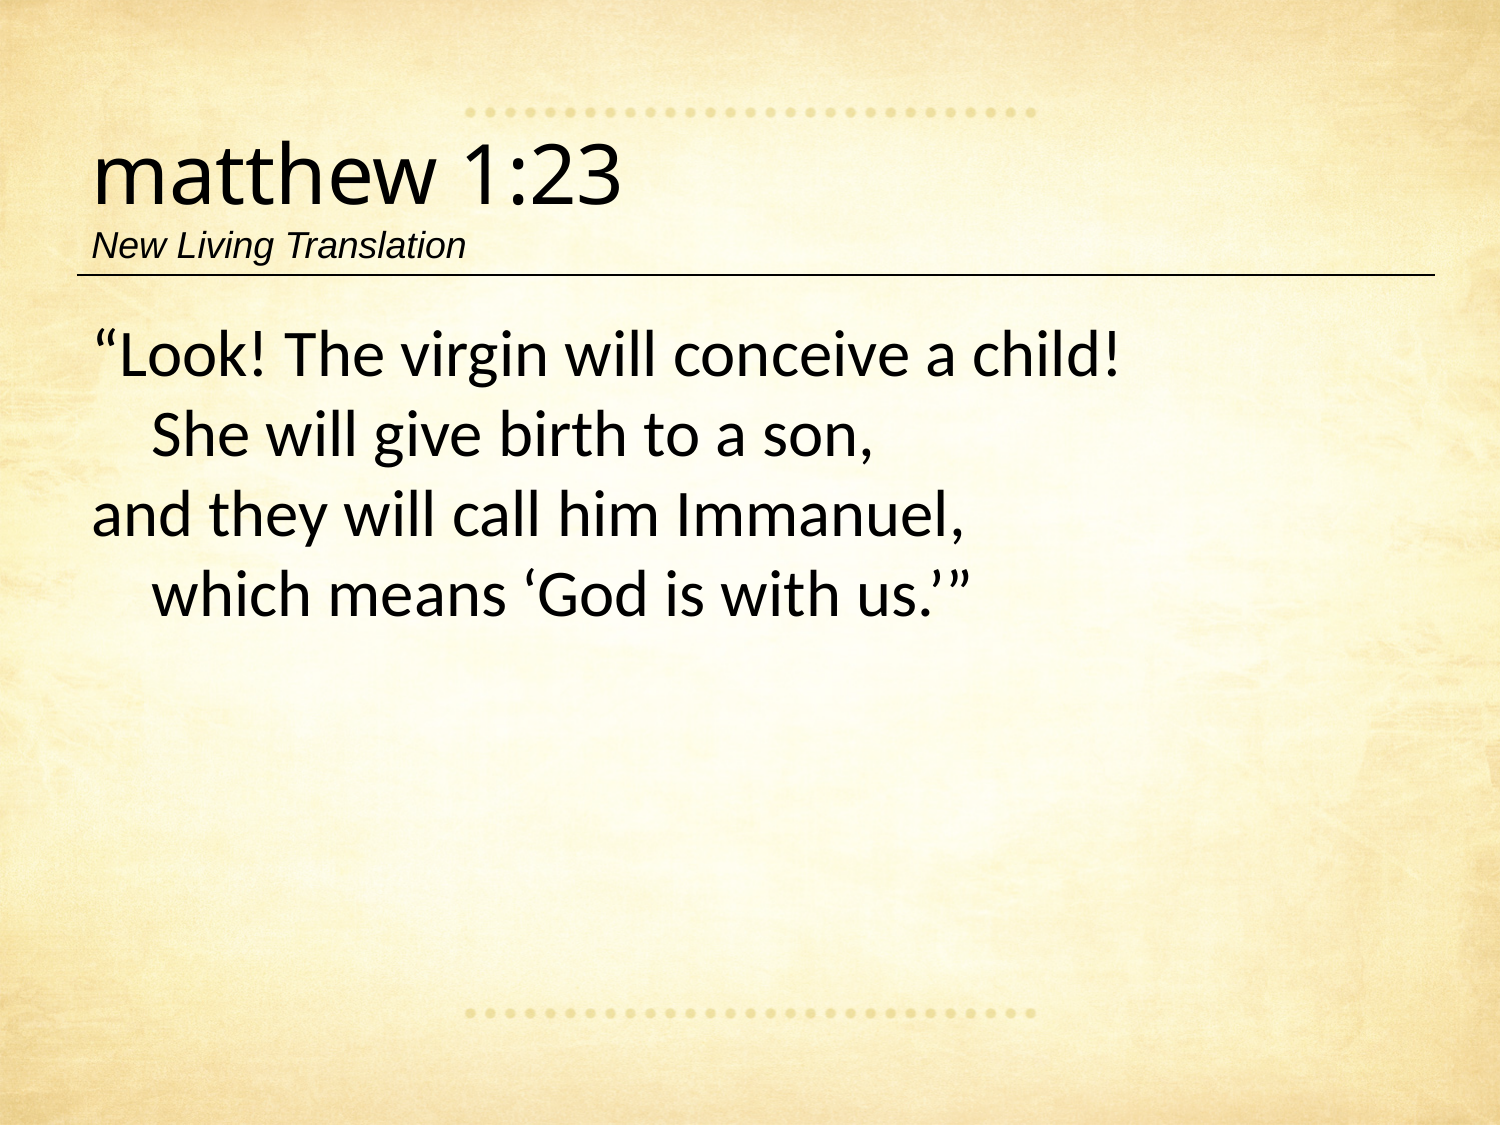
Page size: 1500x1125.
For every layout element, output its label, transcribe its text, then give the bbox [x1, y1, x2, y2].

text_box matthew 1:23 New Living Translation [76, 113, 1424, 274]
text_box “Look! The virgin will conceive a child! She will give birth to a son, and they will call him Immanuel, which means ‘God is with us.’” [76, 302, 1471, 638]
